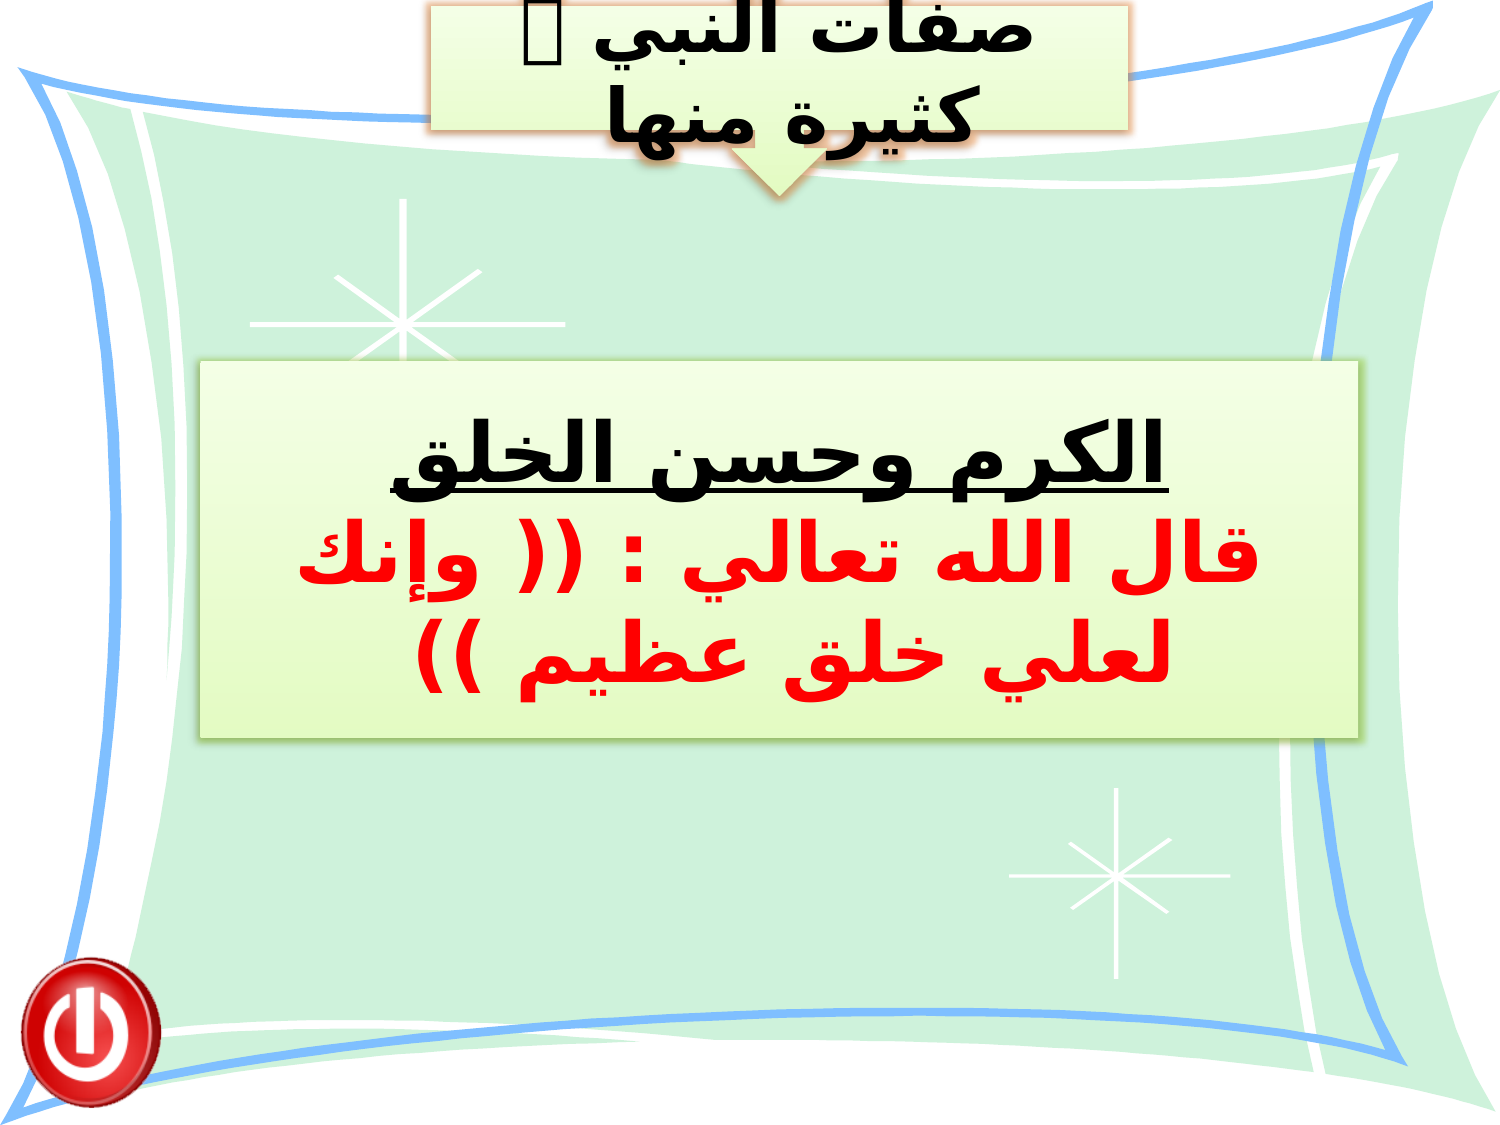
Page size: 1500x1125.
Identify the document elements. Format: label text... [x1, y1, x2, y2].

picture [17, 950, 179, 1112]
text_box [254, 949, 1312, 1125]
text_box الكرم وحسن الخلق قال الله تعالي : (( وإنك لعلي خلق عظيم )) [200, 361, 1359, 738]
text_box صفات النبي  كثيرة منها [430, 5, 1129, 197]
